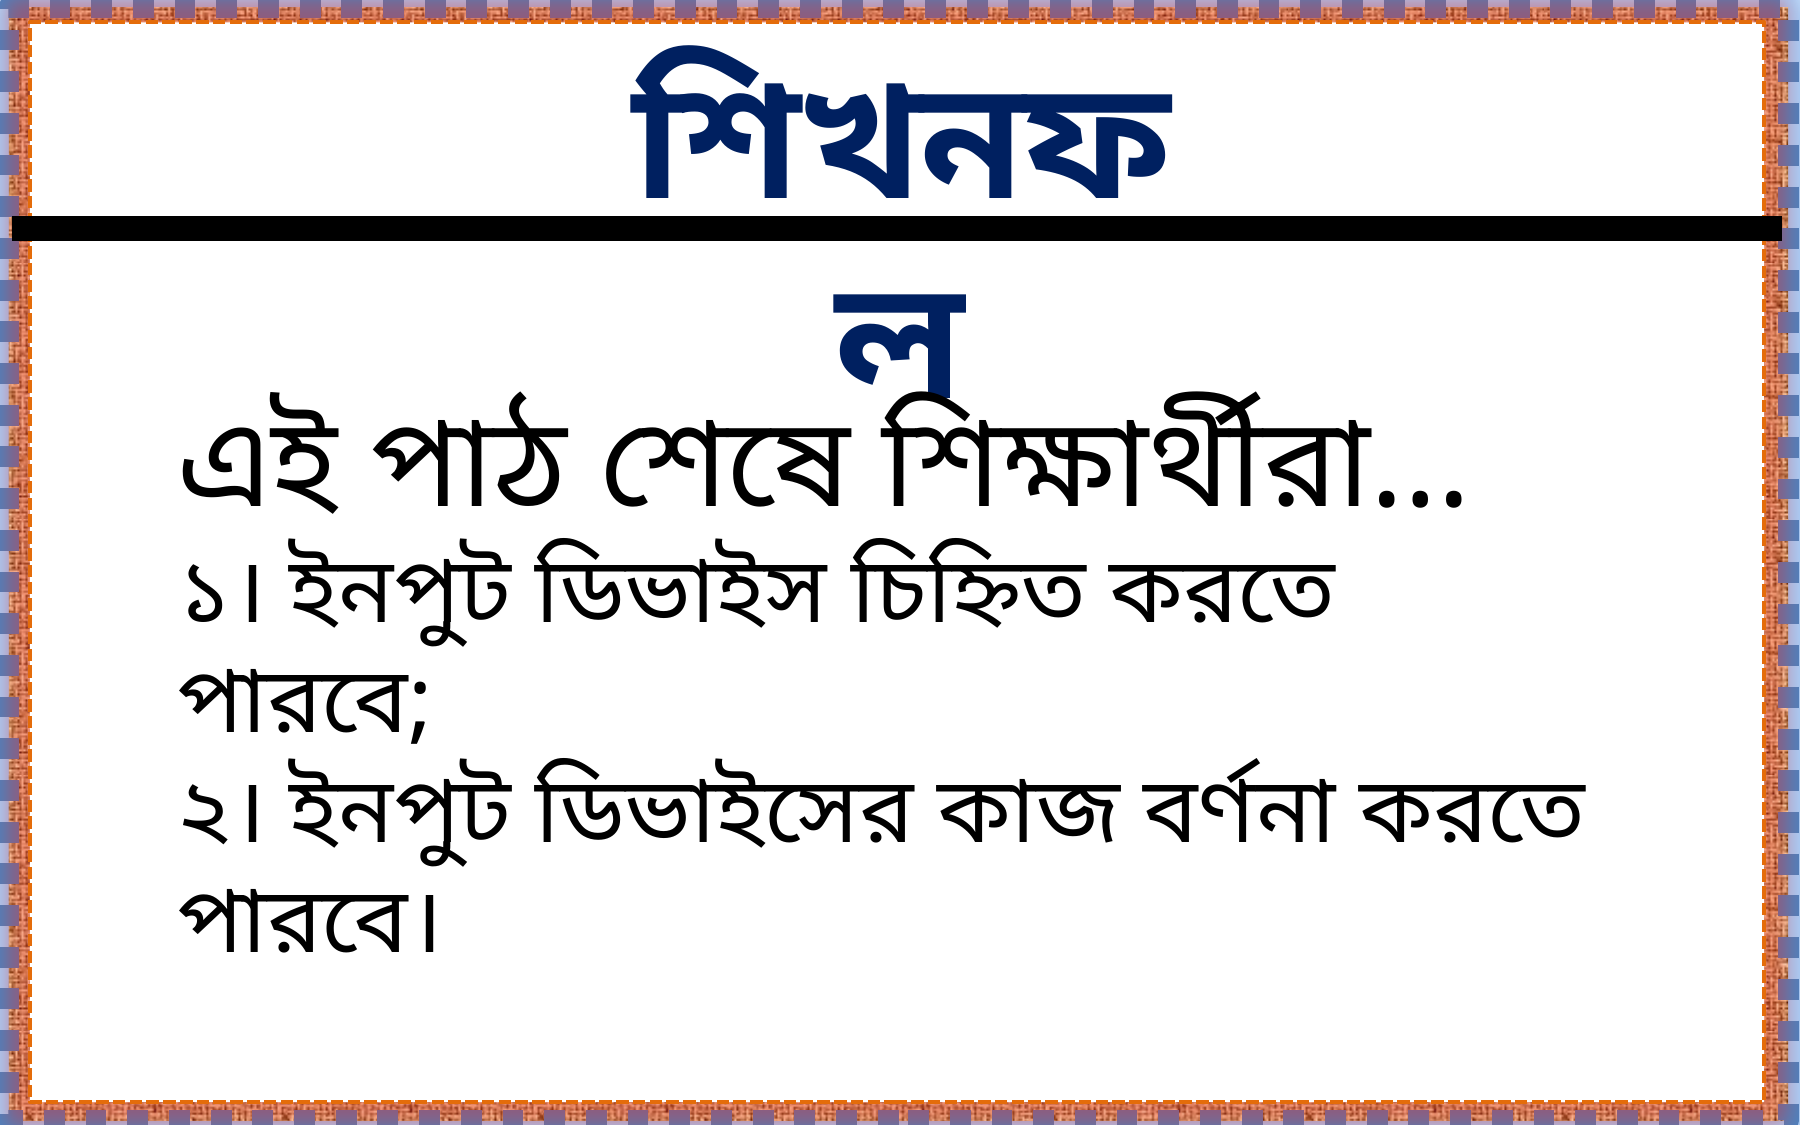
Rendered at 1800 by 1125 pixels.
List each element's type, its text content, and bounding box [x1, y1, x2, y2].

text_box শিখনফল [599, 24, 1200, 227]
text_box শিখনফল [599, 240, 1200, 373]
text_box এই পাঠ শেষে শিক্ষার্থীরা… ১। ইনপুট ডিভাইস চিহ্নিত করতে পারবে; ২। ইনপুট ডিভাইসের কাজ বর্ণনা করতে পারবে। [162, 373, 1613, 979]
